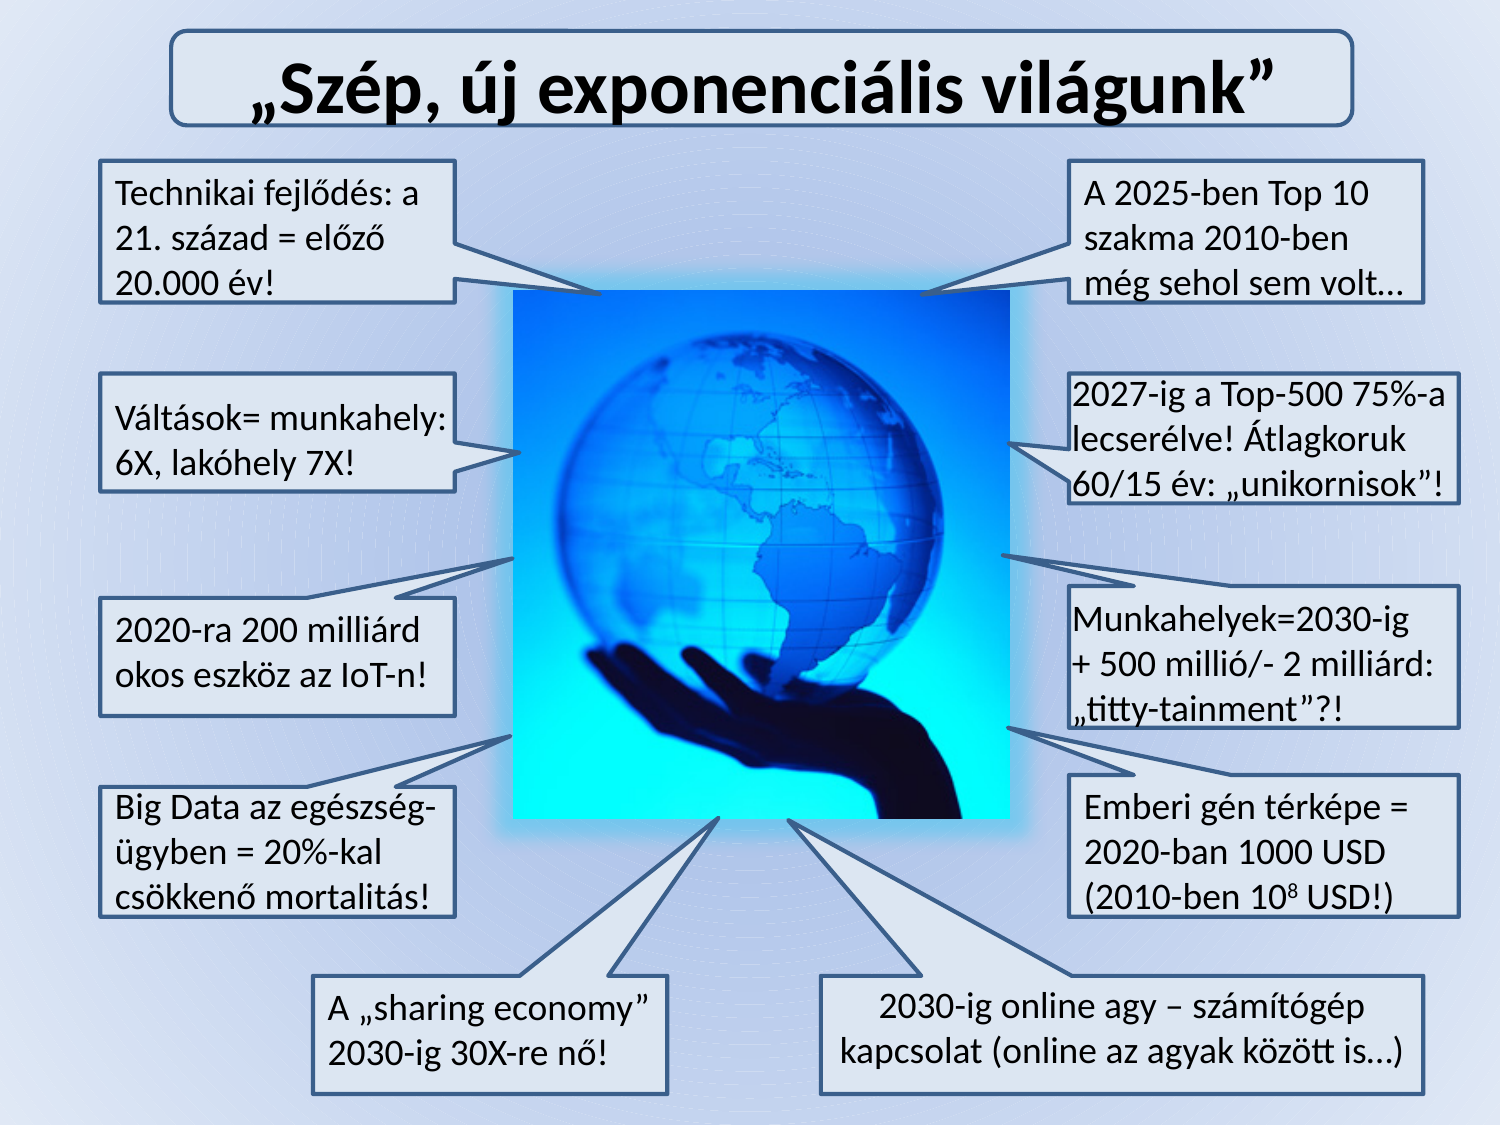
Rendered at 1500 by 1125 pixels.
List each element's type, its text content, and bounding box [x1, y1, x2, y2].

text_box [1015, 727, 1461, 919]
text_box „Szép, új exponenciális világunk” [88, 30, 1439, 138]
text_box [98, 371, 457, 494]
text_box 2020-ra 200 milliárd okos eszköz az IoT-n! [100, 597, 455, 703]
text_box [98, 557, 508, 719]
text_box Váltások= munkahely: 6X, lakóhely 7X! [100, 385, 467, 490]
text_box Technikai fejlődés: a 21. század = előző 20.000 év! [100, 160, 455, 311]
text_box [1015, 441, 1057, 477]
text_box [345, 734, 508, 775]
text_box Munkahelyek=2030-ig + 500 millió/- 2 milliárd: „titty-tainment”?! [1057, 586, 1459, 736]
text_box [1015, 554, 1461, 730]
text_box A 2025-ben Top 10 szakma 2010-ben még sehol sem volt… [1068, 160, 1424, 311]
text_box [791, 827, 1071, 973]
picture [855, 646, 867, 652]
text_box 2027-ig a Top-500 75%-a lecserélve! Átlagkoruk 60/15 év: „unikornisok”! [1057, 361, 1471, 512]
text_box A „sharing economy” 2030-ig 30X-re nő! [312, 975, 668, 1081]
picture [513, 290, 1011, 820]
text_box [931, 158, 1426, 305]
text_box Emberi gén térképe = 2020-ban 1000 USD (2010-ben 108 USD!) [1068, 775, 1471, 925]
text_box [310, 827, 715, 1097]
text_box [98, 158, 592, 305]
text_box [467, 442, 508, 471]
text_box 2030-ig online agy – számítógép kapcsolat (online az agyak között is…) [820, 973, 1424, 1079]
text_box [818, 974, 1426, 1097]
text_box Big Data az egészség-ügyben = 20%-kal csökkenő mortalitás! [100, 775, 455, 925]
